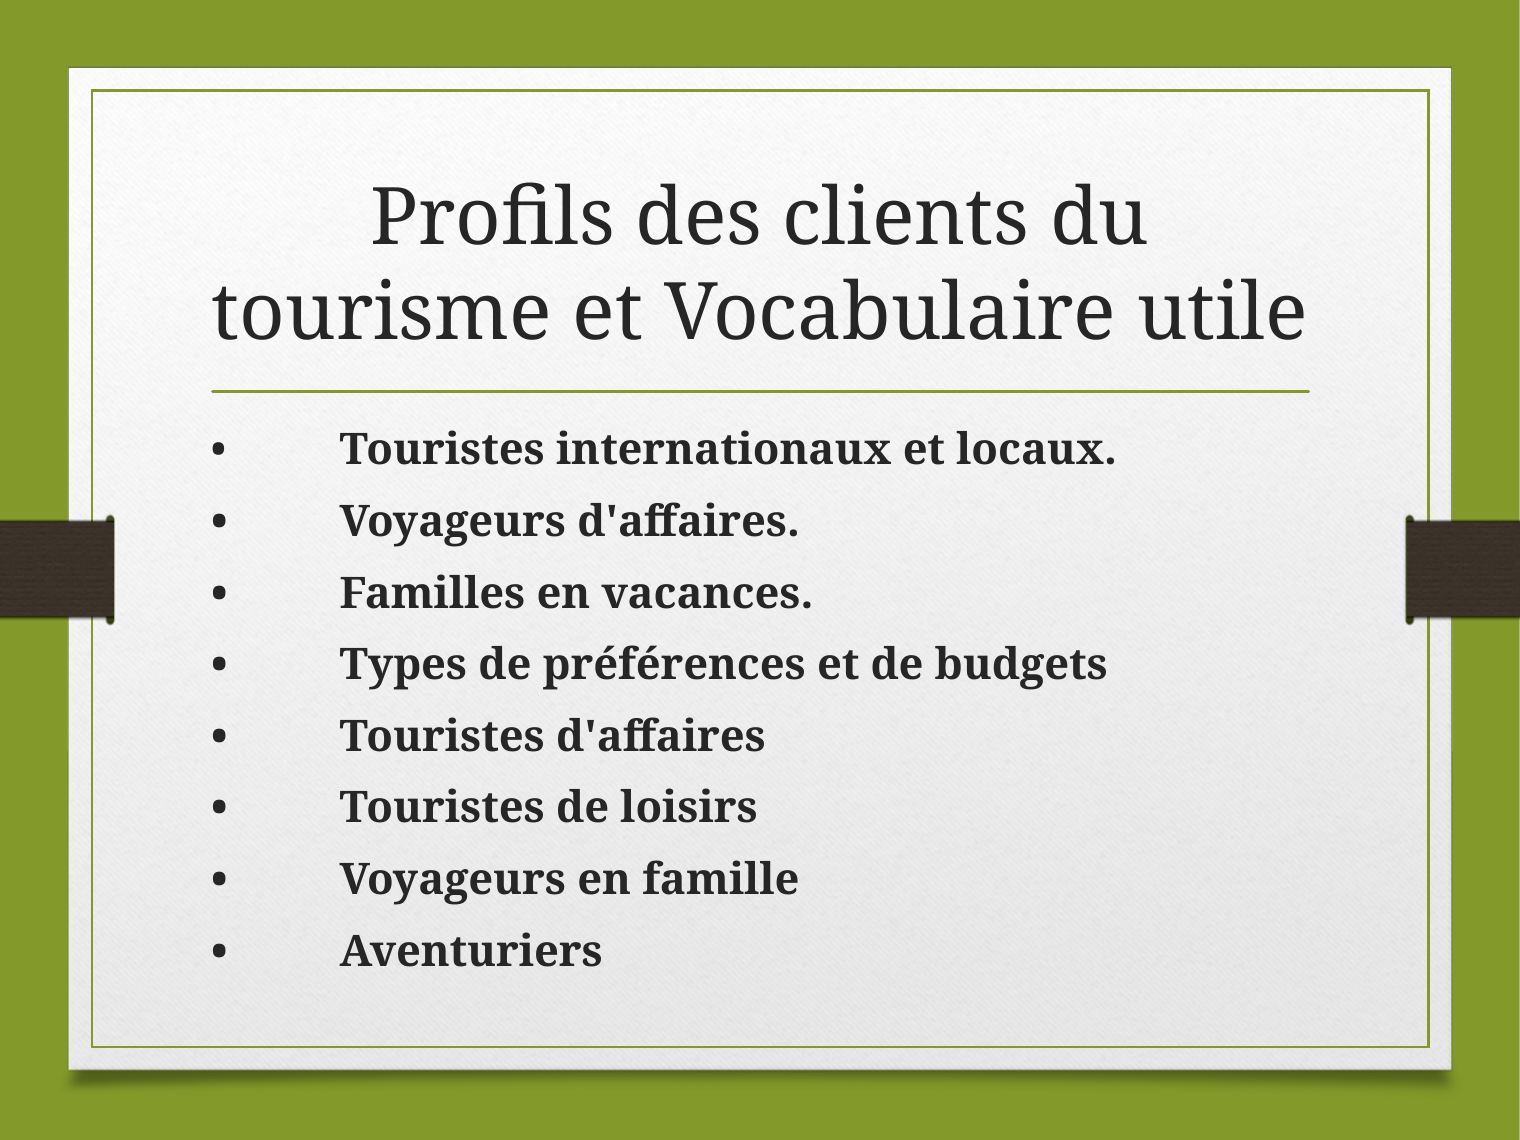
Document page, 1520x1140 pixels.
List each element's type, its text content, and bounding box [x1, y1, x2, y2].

list • Touristes internationaux et locaux. • Voyageurs d'affaires. • Familles en vacances. • Types de préférences et de budgets • Touristes d'affaires • Touristes de loisirs • Voyageurs en famille • Aventuriers [195, 413, 1326, 987]
picture [0, 0, 1520, 1140]
title Profils des clients du tourisme et Vocabulaire utile [195, 152, 1326, 369]
